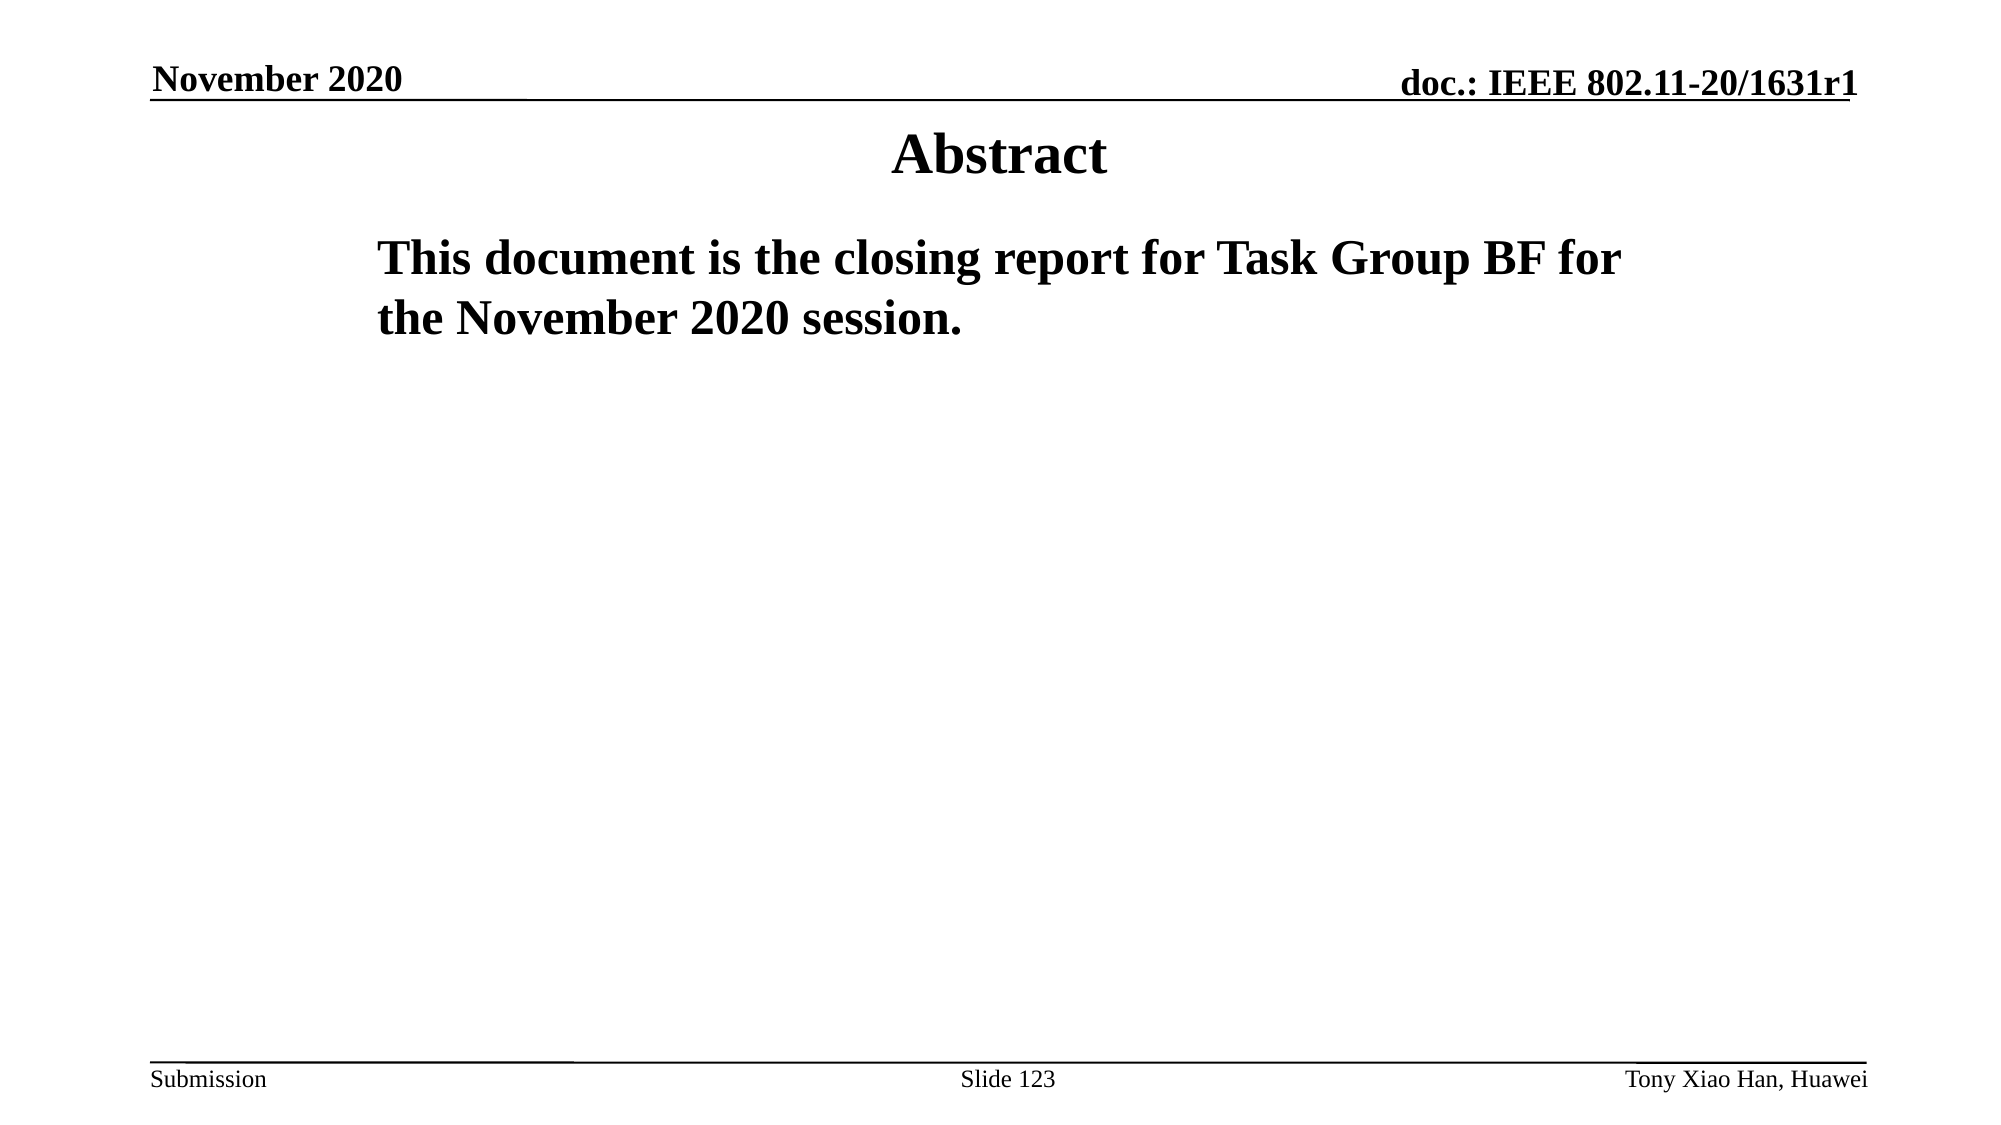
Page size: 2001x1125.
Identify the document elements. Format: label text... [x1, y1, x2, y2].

title Abstract [362, 112, 1638, 188]
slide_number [152, 54, 563, 100]
text_box This document is the closing report for Task Group BF for the November 2020 session. [362, 217, 1638, 1038]
footer Tony Xiao Han, Huawei [1171, 1061, 1869, 1093]
slide_number Slide 123 [950, 1061, 1067, 1123]
